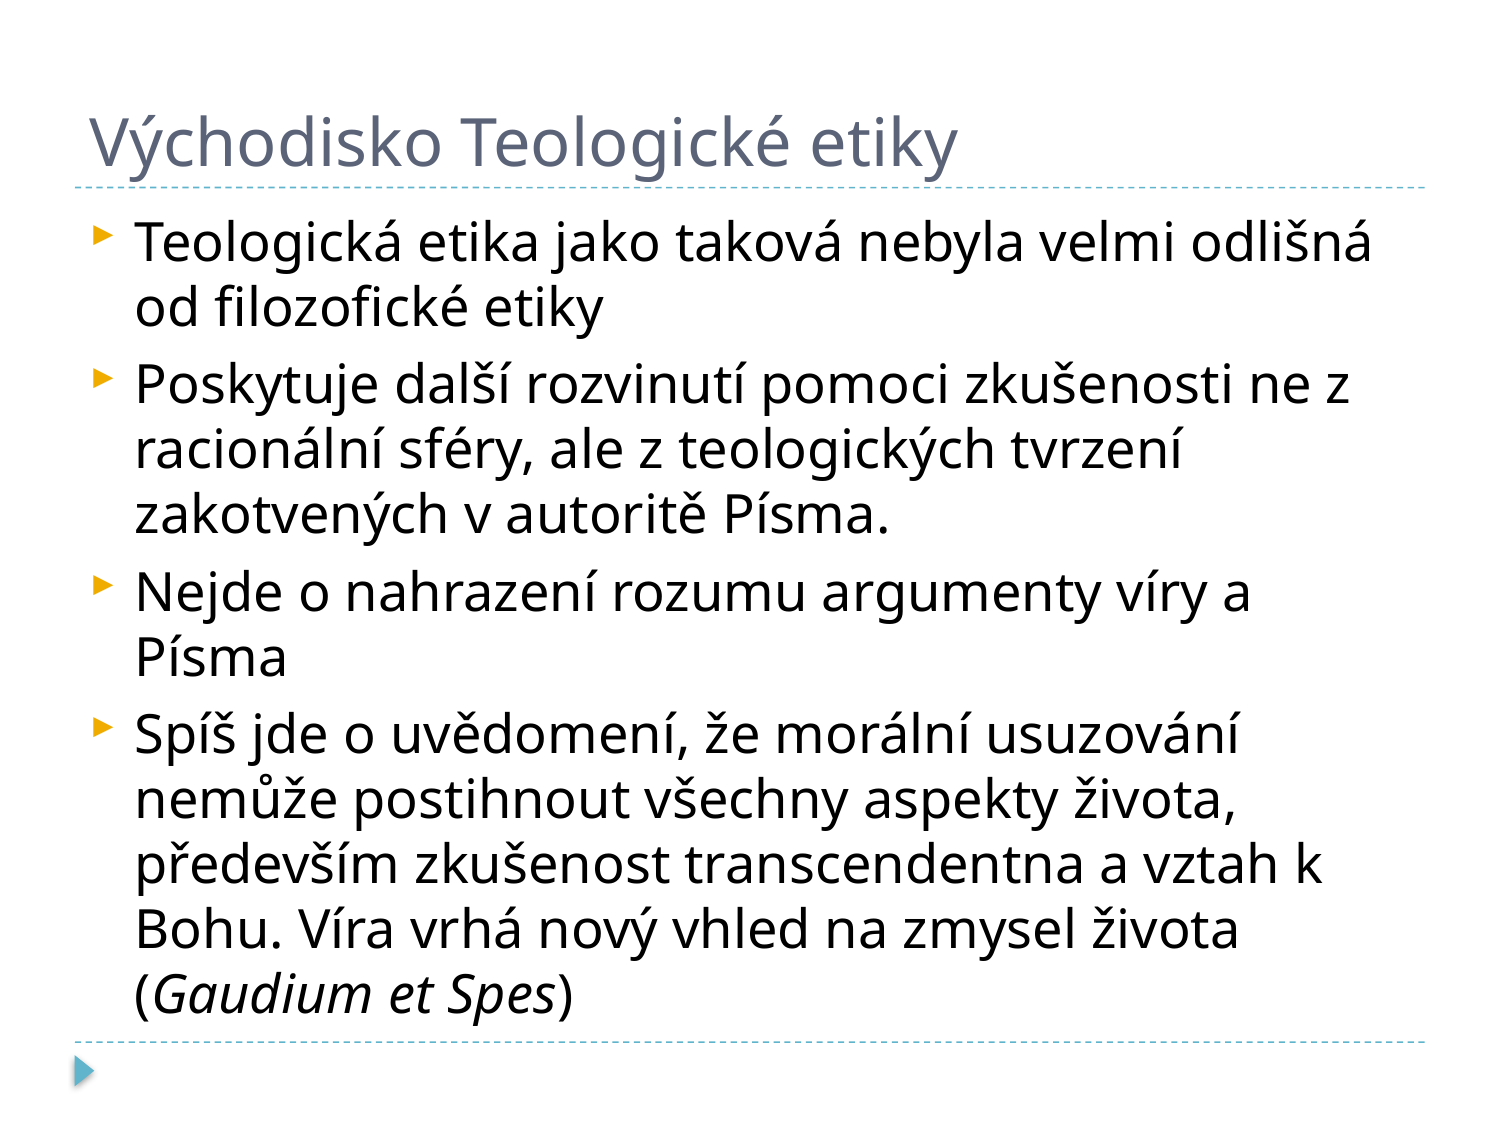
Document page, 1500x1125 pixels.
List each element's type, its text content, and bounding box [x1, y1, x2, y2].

list Teologická etika jako taková nebyla velmi odlišná od filozofické etiky Poskytuje další rozvinutí pomoci zkušenosti ne z racionální sféry, ale z teologických tvrzení zakotvených v autoritě Písma. Nejde o nahrazení rozumu argumenty víry a Písma Spíš jde o uvědomení, že morální usuzování nemůže postihnout všechny aspekty života, především zkušenost transcendentna a vztah k Bohu. Víra vrhá nový vhled na zmysel života (Gaudium et Spes) [75, 200, 1425, 1010]
title Východisko Teologické etiky [75, 24, 1425, 188]
